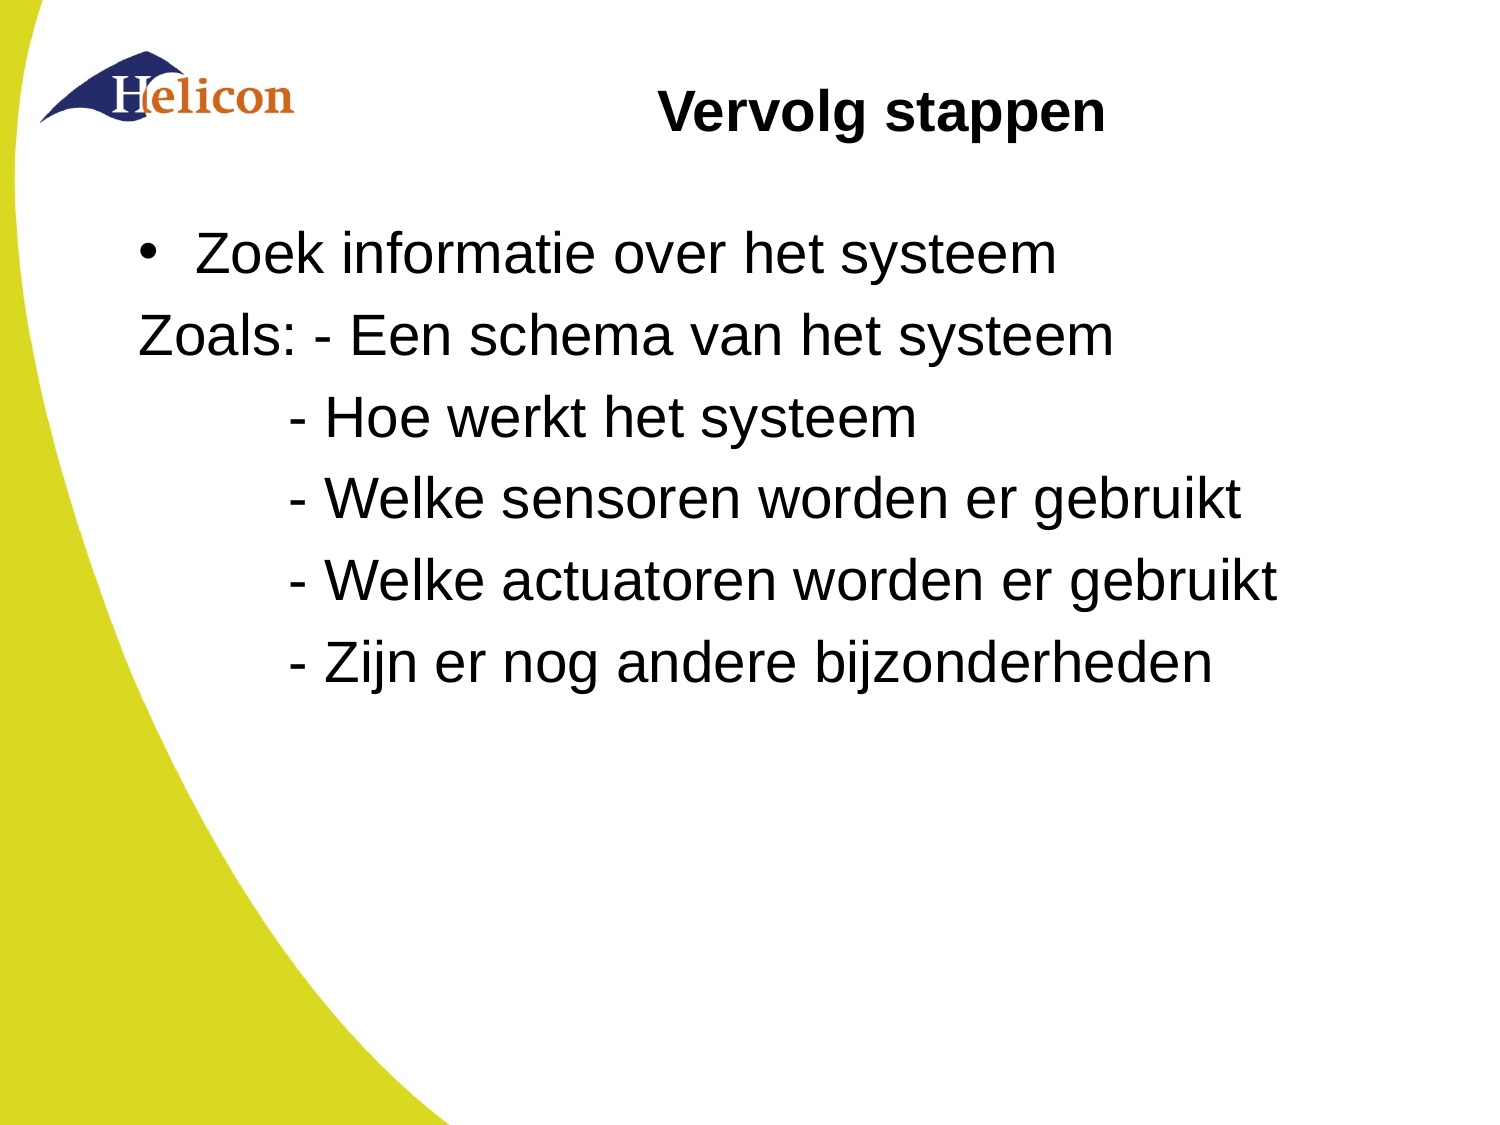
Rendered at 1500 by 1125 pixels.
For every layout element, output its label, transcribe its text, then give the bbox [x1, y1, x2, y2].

title Vervolg stappen [337, 54, 1428, 161]
list Zoek informatie over het systeem Zoals: - Een schema van het systeem - Hoe werkt het systeem - Welke sensoren worden er gebruikt - Welke actuatoren worden er gebruikt - Zijn er nog andere bijzonderheden [123, 208, 1388, 1017]
picture [0, 0, 1500, 1125]
